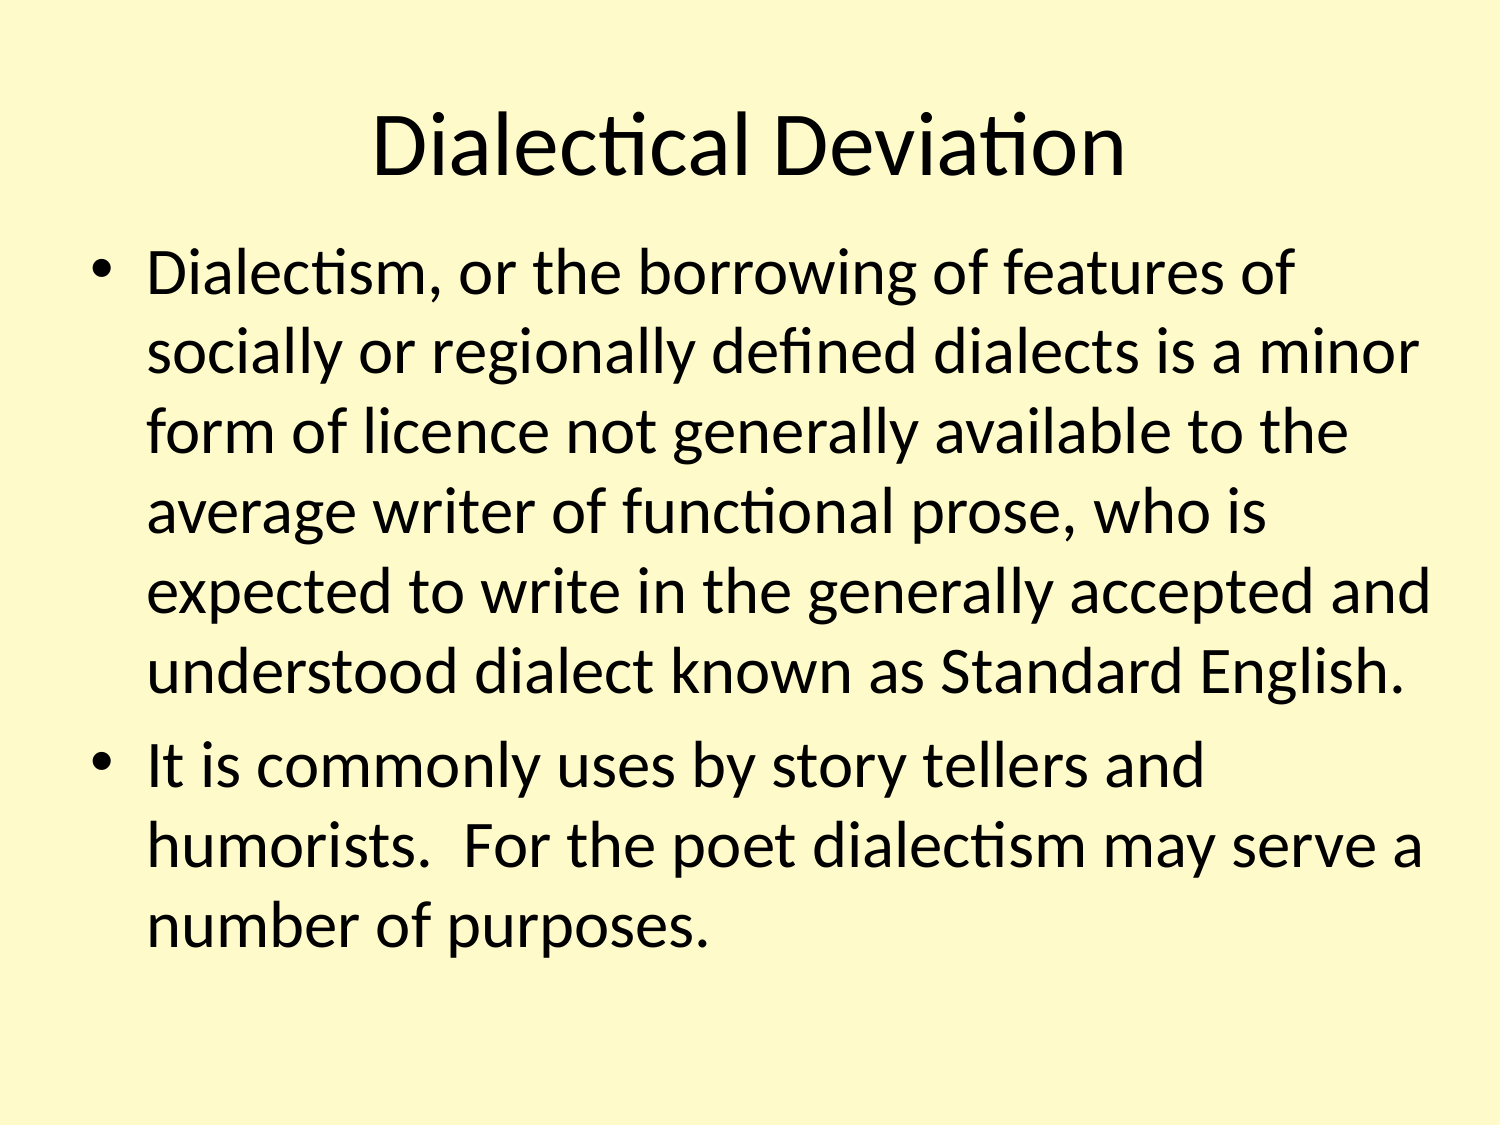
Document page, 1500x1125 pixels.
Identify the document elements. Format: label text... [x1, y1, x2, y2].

title Dialectical Deviation [74, 44, 1426, 219]
list Dialectism, or the borrowing of features of socially or regionally defined dialects is a minor form of licence not generally available to the average writer of functional prose, who is expected to write in the generally accepted and understood dialect known as Standard English. It is commonly uses by story tellers and humorists. For the poet dialectism may serve a number of purposes. [74, 219, 1459, 1000]
